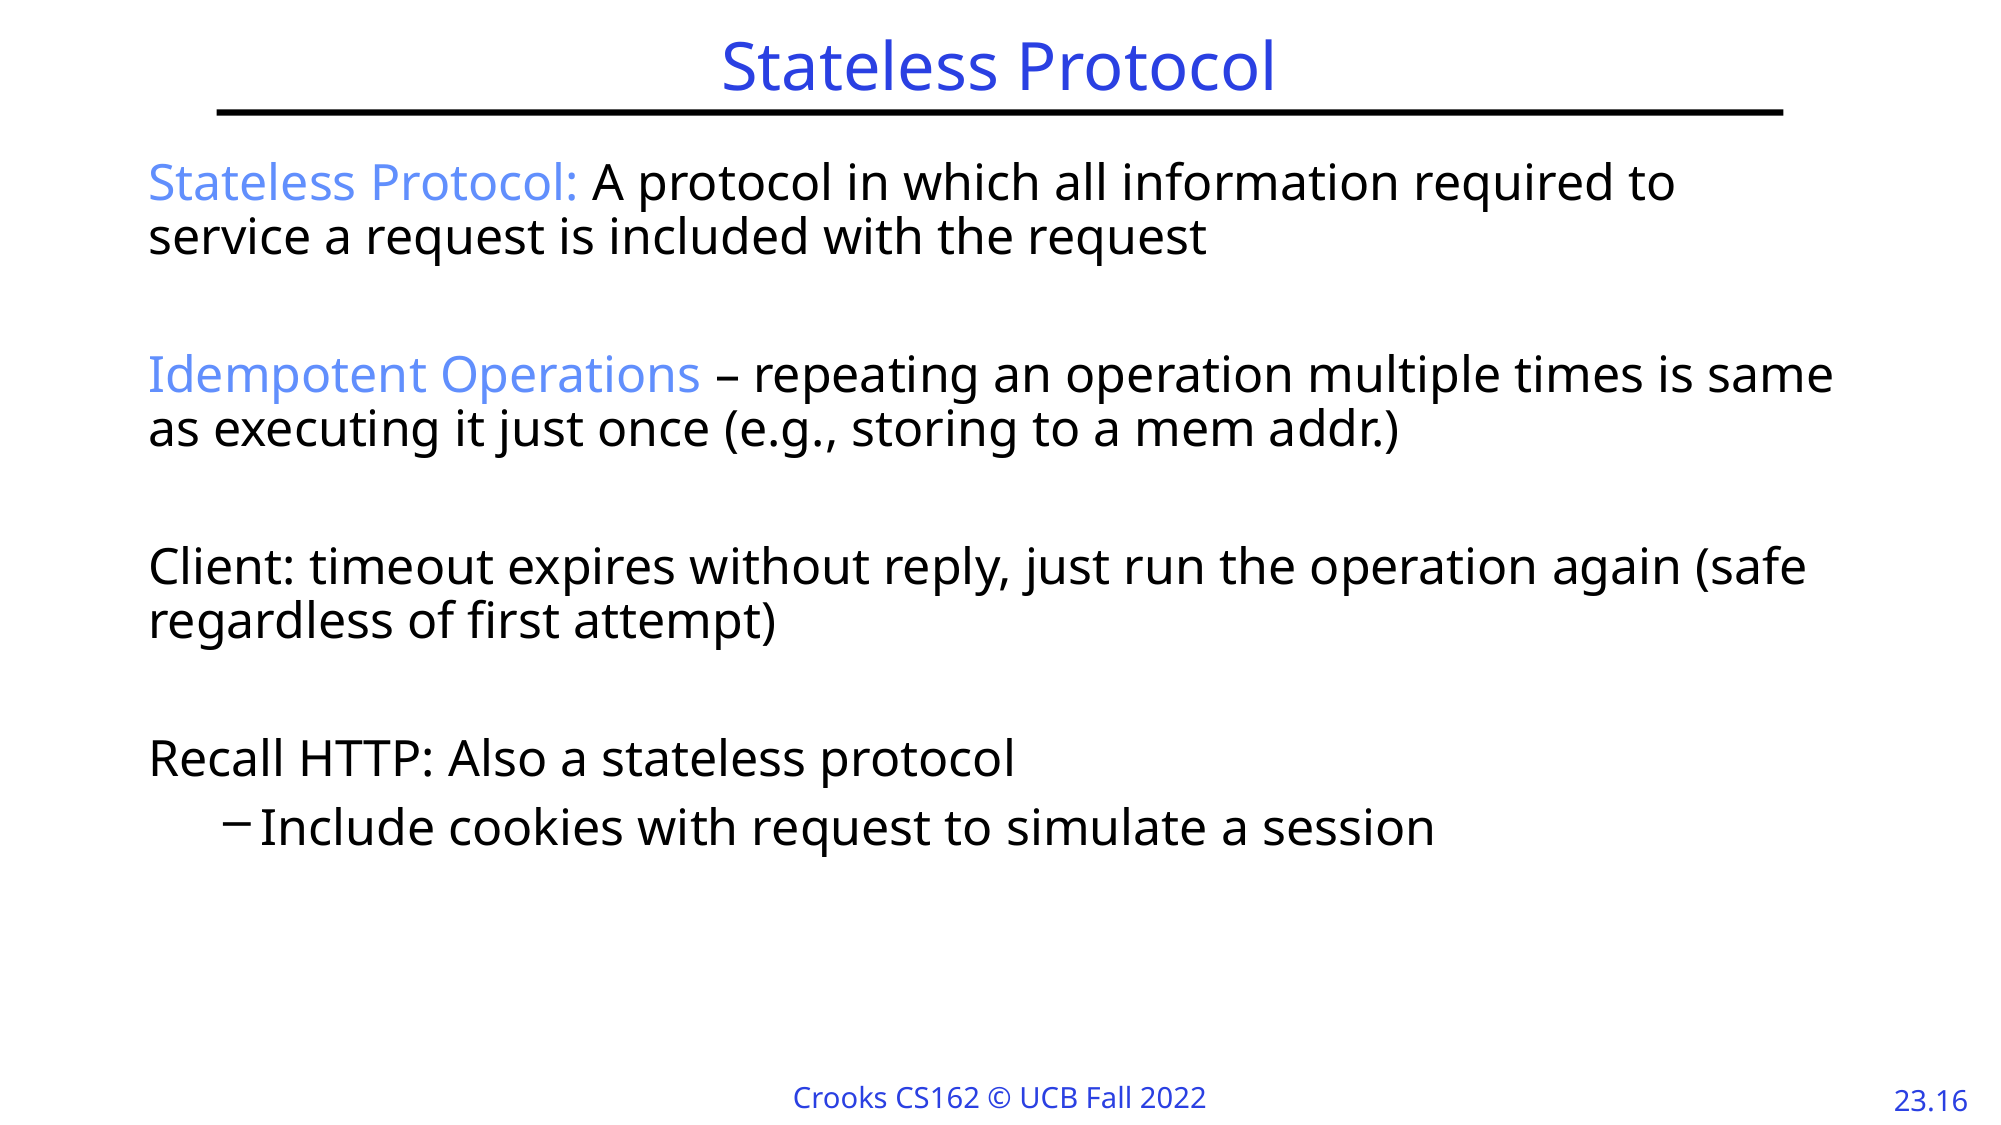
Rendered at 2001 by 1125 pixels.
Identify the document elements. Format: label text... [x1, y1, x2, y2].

title Stateless Protocol [216, 24, 1784, 113]
list Stateless Protocol: A protocol in which all information required to service a request is included with the request Idempotent Operations – repeating an operation multiple times is same as executing it just once (e.g., storing to a mem addr.) Client: timeout expires without reply, just run the operation again (safe regardless of first attempt) Recall HTTP: Also a stateless protocol Include cookies with request to simulate a session [133, 149, 1867, 988]
